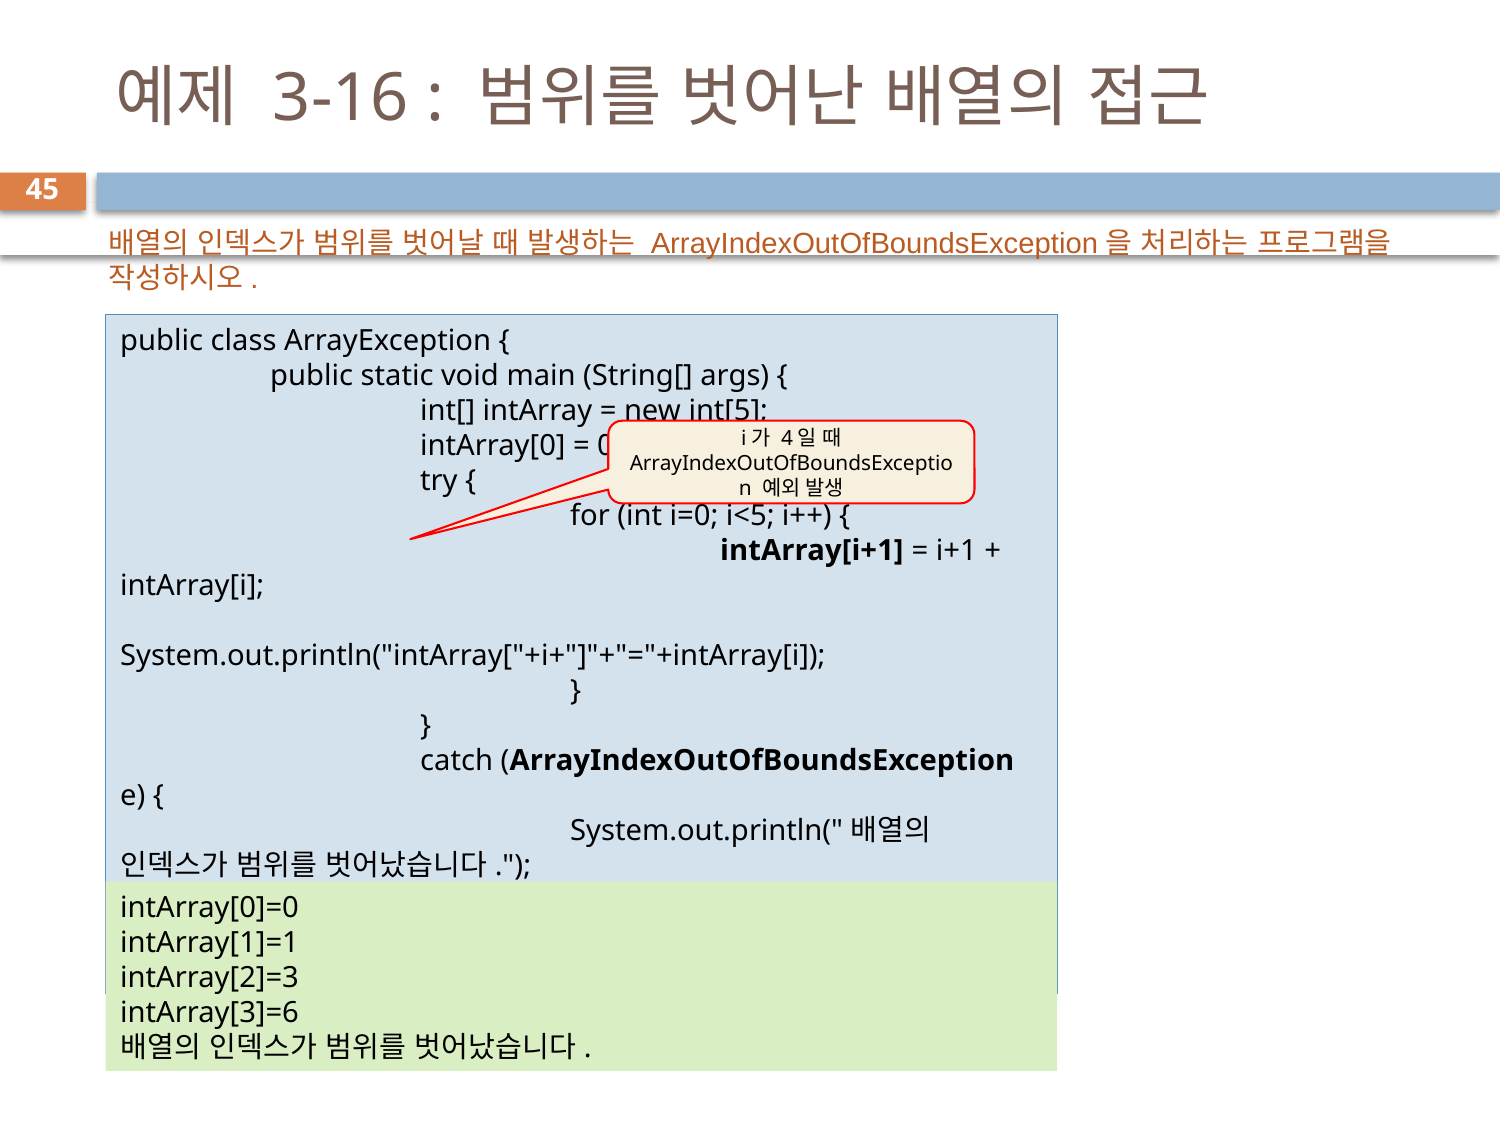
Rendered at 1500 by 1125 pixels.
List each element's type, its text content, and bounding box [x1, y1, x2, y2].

text_box 배열의 인덱스가 범위를 벗어날 때 발생하는 ArrayIndexOutOfBoundsException을 처리하는 프로그램을 작성하시오. [93, 216, 1459, 302]
text_box [0, 0, 1500, 75]
text_box public class ArrayException { public static void main (String[] args) { int[] intArray = new int[5]; intArray[0] = 0; try { for (int i=0; i<5; i++) { intArray[i+1] = i+1 + intArray[i]; System.out.println("intArray["+i+"]"+"="+intArray[i]); } } catch (ArrayIndexOutOfBoundsException e) { System.out.println("배열의 인덱스가 범위를 벗어났습니다."); } } } [105, 314, 1058, 881]
title 예제 3-16 : 범위를 벗어난 배열의 접근 [100, 75, 1438, 149]
text_box i가 4일 때 ArrayIndexOutOfBoundsException 예외 발생 [408, 419, 977, 541]
slide_number 45 [0, 170, 87, 211]
text_box intArray[0]=0 intArray[1]=1 intArray[2]=3 intArray[3]=6 배열의 인덱스가 범위를 벗어났습니다. [105, 881, 1058, 1071]
